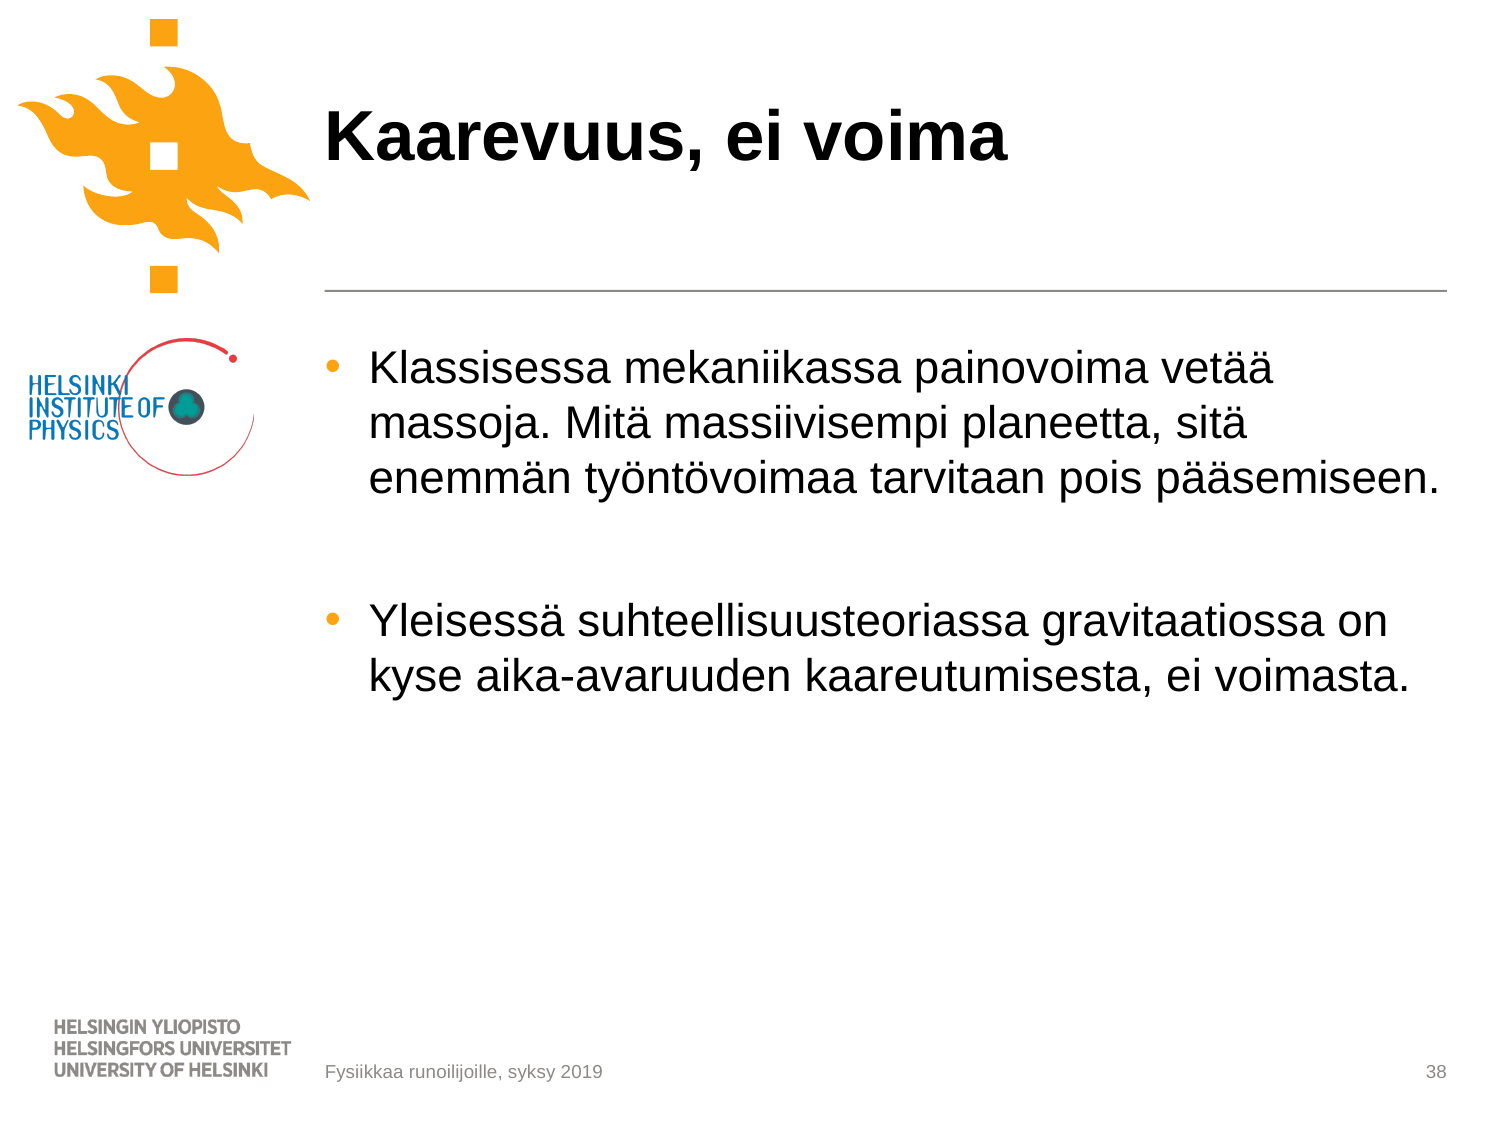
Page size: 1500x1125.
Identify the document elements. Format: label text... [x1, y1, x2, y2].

footer Fysiikkaa runoilijoille, syksy 2019 [324, 1058, 1069, 1083]
title Kaarevuus, ei voima [324, 90, 1447, 279]
picture [53, 1017, 292, 1079]
slide_number 38 [1376, 1011, 1447, 1083]
list Klassisessa mekaniikassa painovoima vetää massoja. Mitä massiivisempi planeetta, sitä enemmän työntövoimaa tarvitaan pois pääsemiseen. Yleisessä suhteellisuusteoriassa gravitaatiossa on kyse aika-avaruuden kaareutumisesta, ei voimasta. [324, 338, 1447, 1053]
